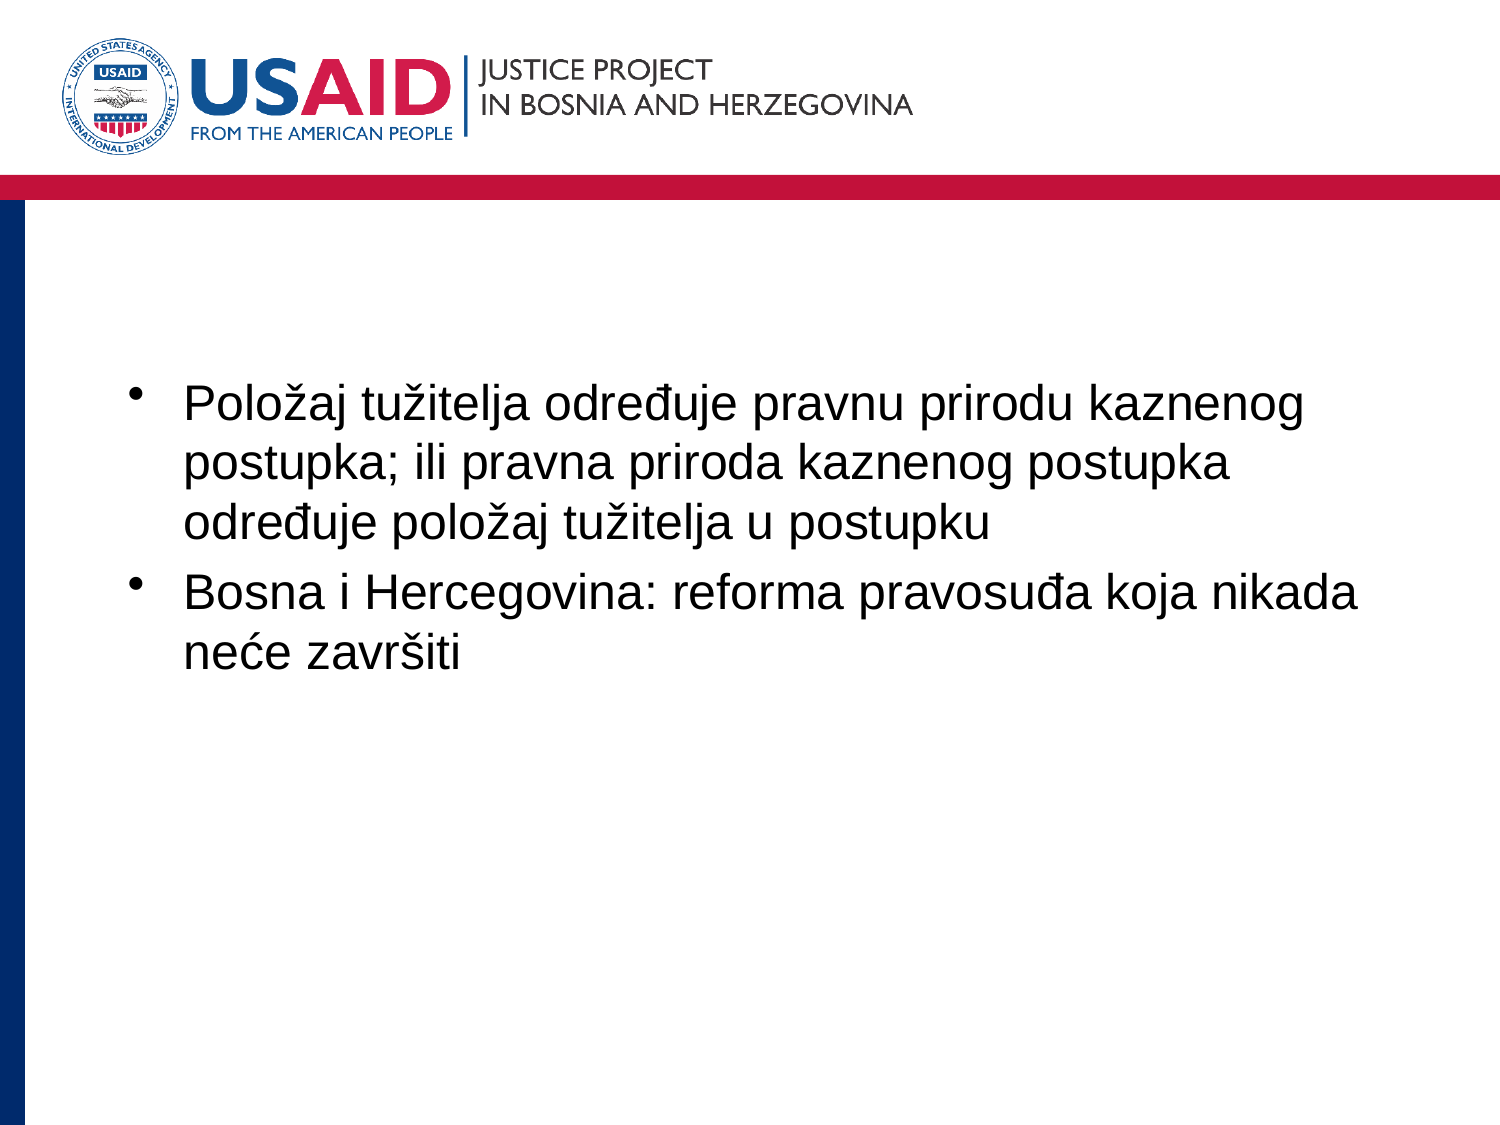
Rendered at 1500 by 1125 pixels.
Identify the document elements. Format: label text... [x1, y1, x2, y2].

picture [62, 38, 913, 155]
list Položaj tužitelja određuje pravnu prirodu kaznenog postupka; ili pravna priroda kaznenog postupka određuje položaj tužitelja u postupku Bosna i Hercegovina: reforma pravosuđa koja nikada neće završiti [112, 362, 1388, 1000]
